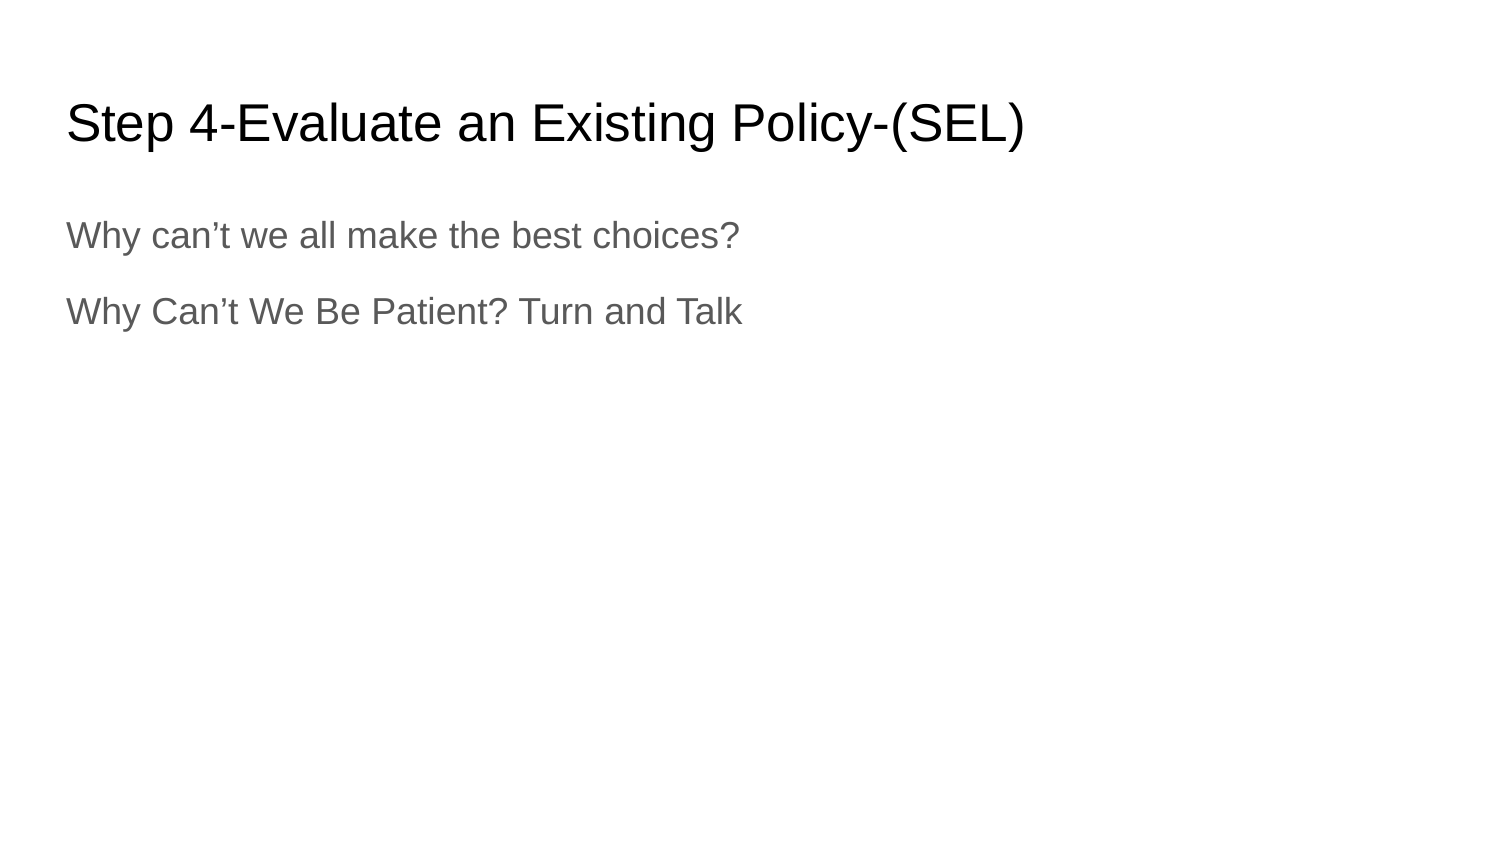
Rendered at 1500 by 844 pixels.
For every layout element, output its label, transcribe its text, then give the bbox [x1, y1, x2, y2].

list Why can’t we all make the best choices? Why Can’t We Be Patient? Turn and Talk [51, 189, 1449, 750]
title Step 4-Evaluate an Existing Policy-(SEL) [51, 72, 1449, 167]
